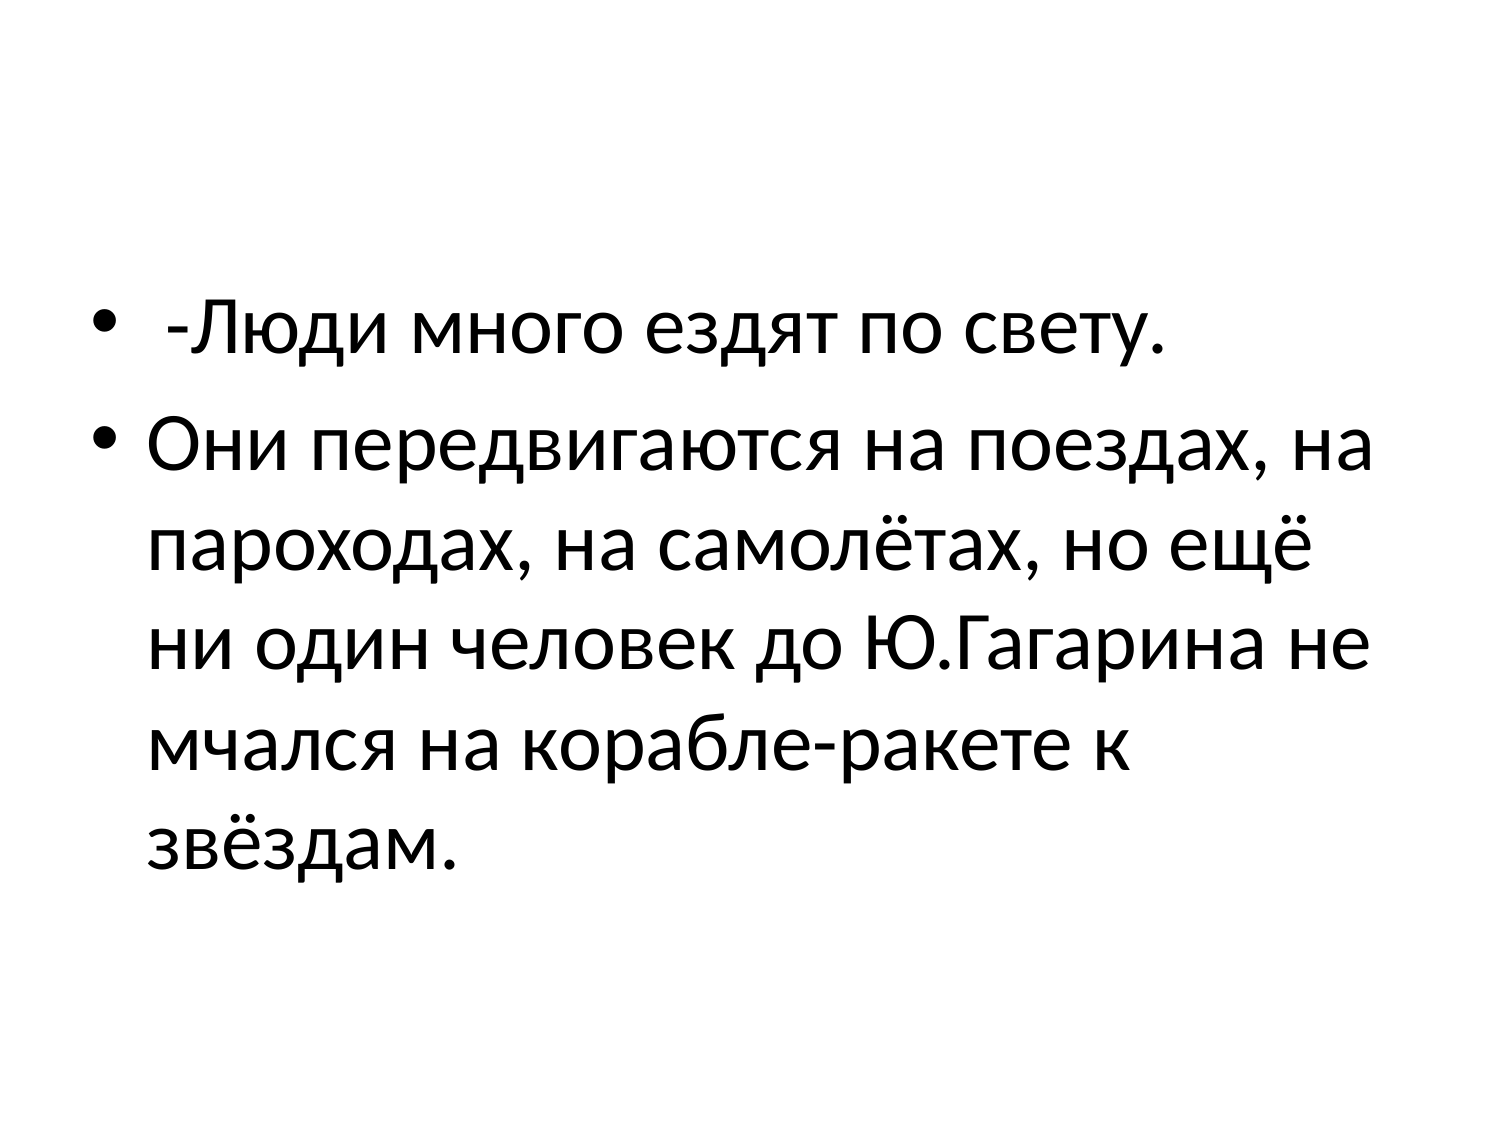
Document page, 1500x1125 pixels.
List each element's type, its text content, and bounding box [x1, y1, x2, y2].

list -Люди много ездят по свету. Они передвигаются на поездах, на пароходах, на самолётах, но ещё ни один человек до Ю.Гагарина не мчался на корабле-ракете к звёздам. [75, 262, 1425, 1005]
